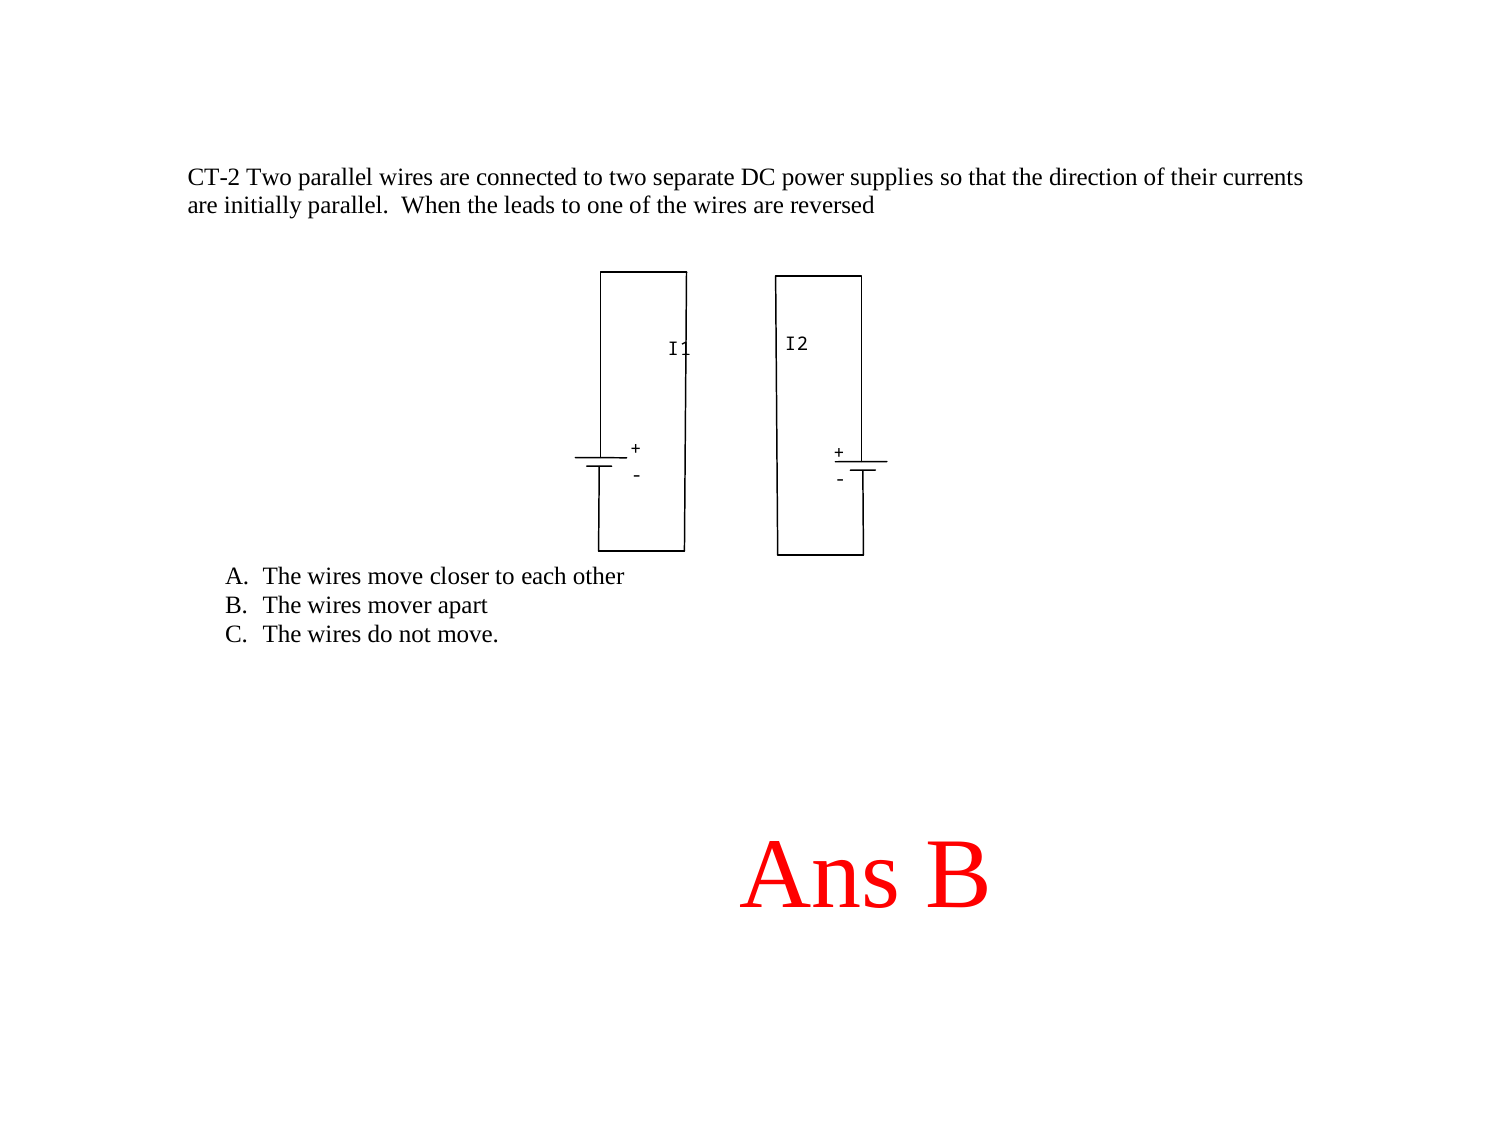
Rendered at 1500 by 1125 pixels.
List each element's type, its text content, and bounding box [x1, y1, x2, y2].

text_box Ans B [724, 800, 1263, 935]
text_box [187, 162, 1315, 649]
